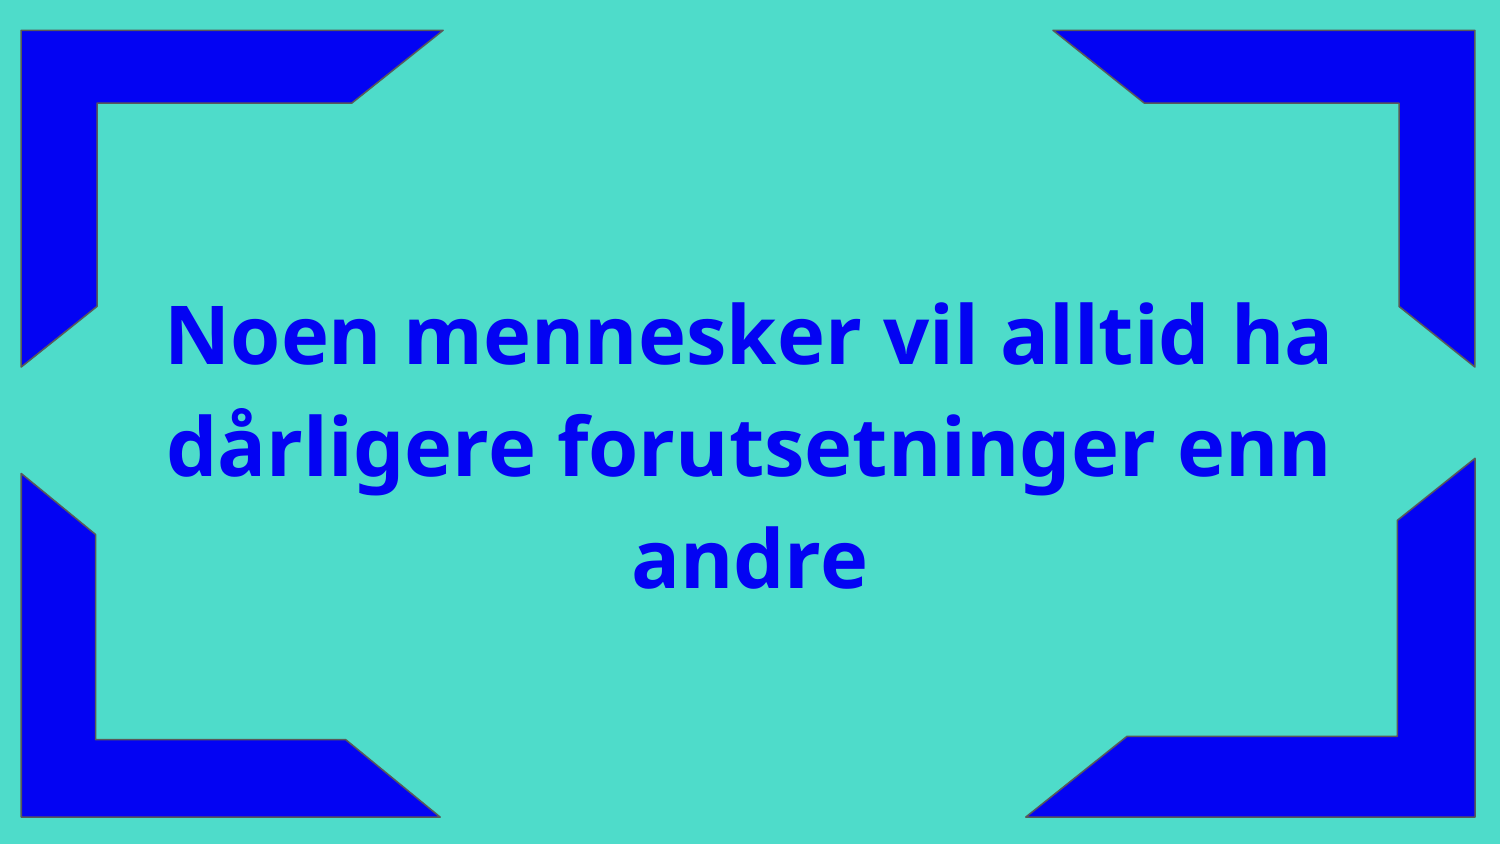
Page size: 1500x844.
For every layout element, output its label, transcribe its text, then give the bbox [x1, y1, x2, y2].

text_box [21, 473, 441, 818]
text_box [21, 30, 444, 368]
text_box [1053, 30, 1475, 368]
title Noen mennesker vil alltid ha dårligere forutsetninger enn andre [117, 253, 1383, 591]
text_box [1025, 458, 1476, 818]
